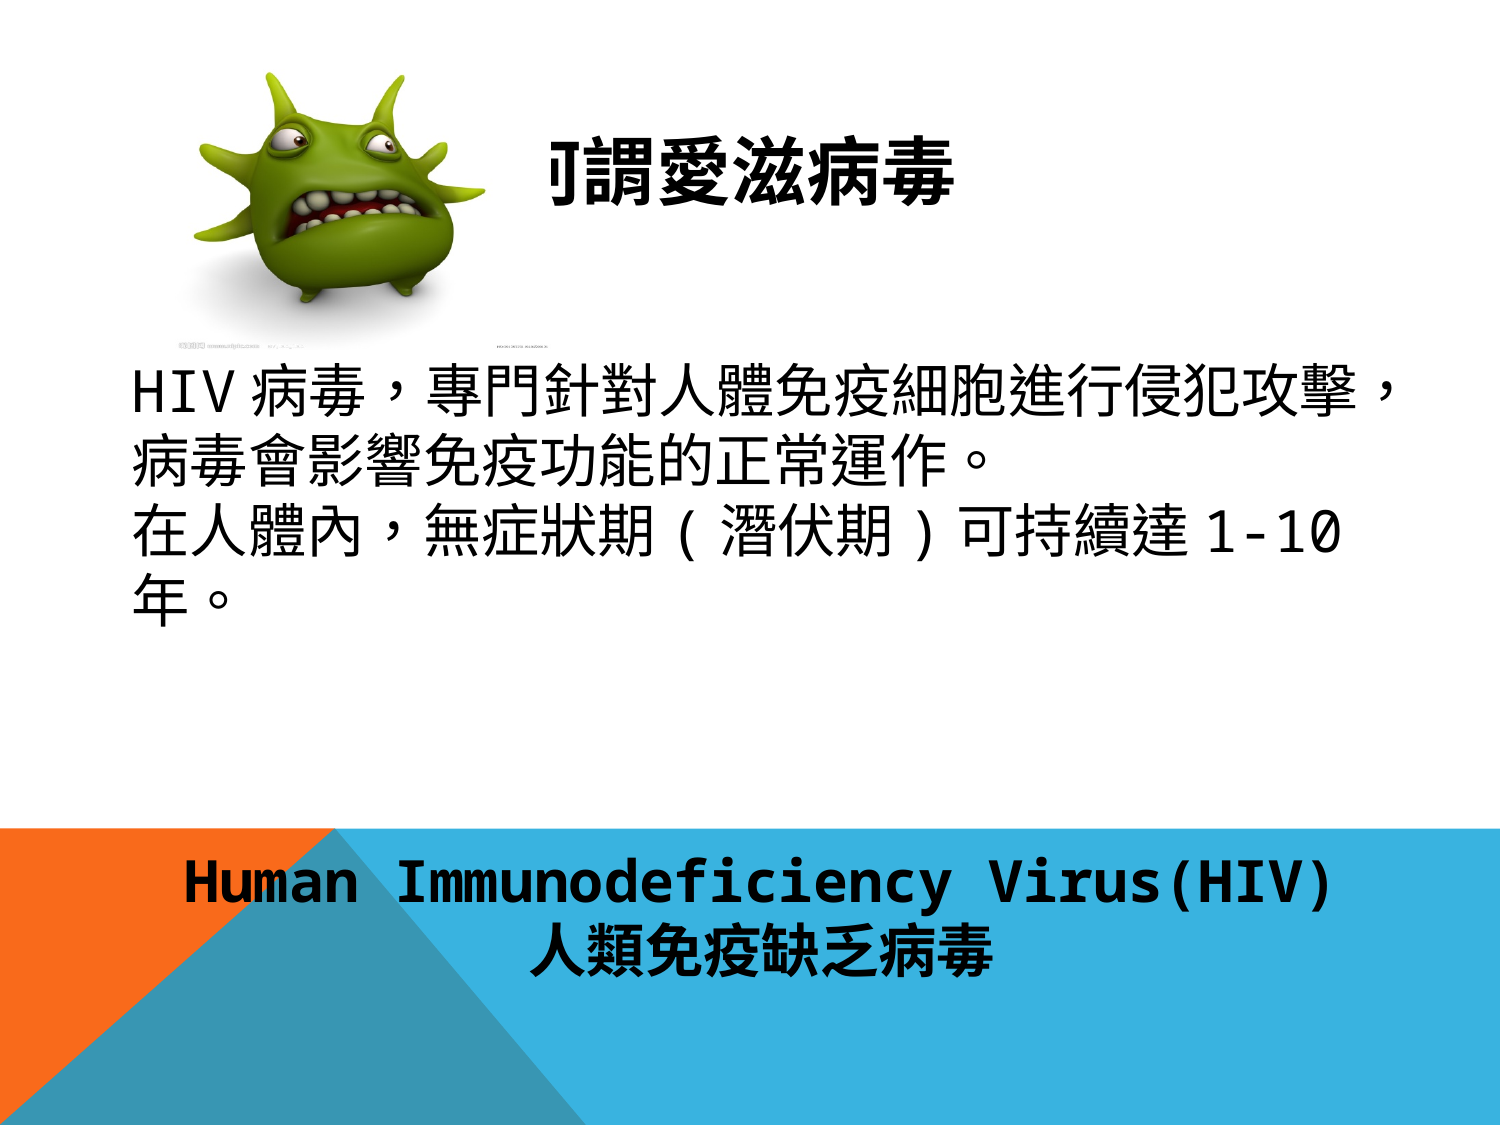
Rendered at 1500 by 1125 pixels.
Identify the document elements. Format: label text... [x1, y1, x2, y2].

text_box 何謂愛滋病毒 HIV病毒，專門針對人體免疫細胞進行侵犯攻擊，病毒會影響免疫功能的正常運作。 在人體內，無症狀期(潛伏期)可持續達1-10年。 Human Immunodeficiency Virus(HIV) 人類免疫缺乏病毒 [117, 117, 1407, 1062]
picture [175, 58, 551, 350]
